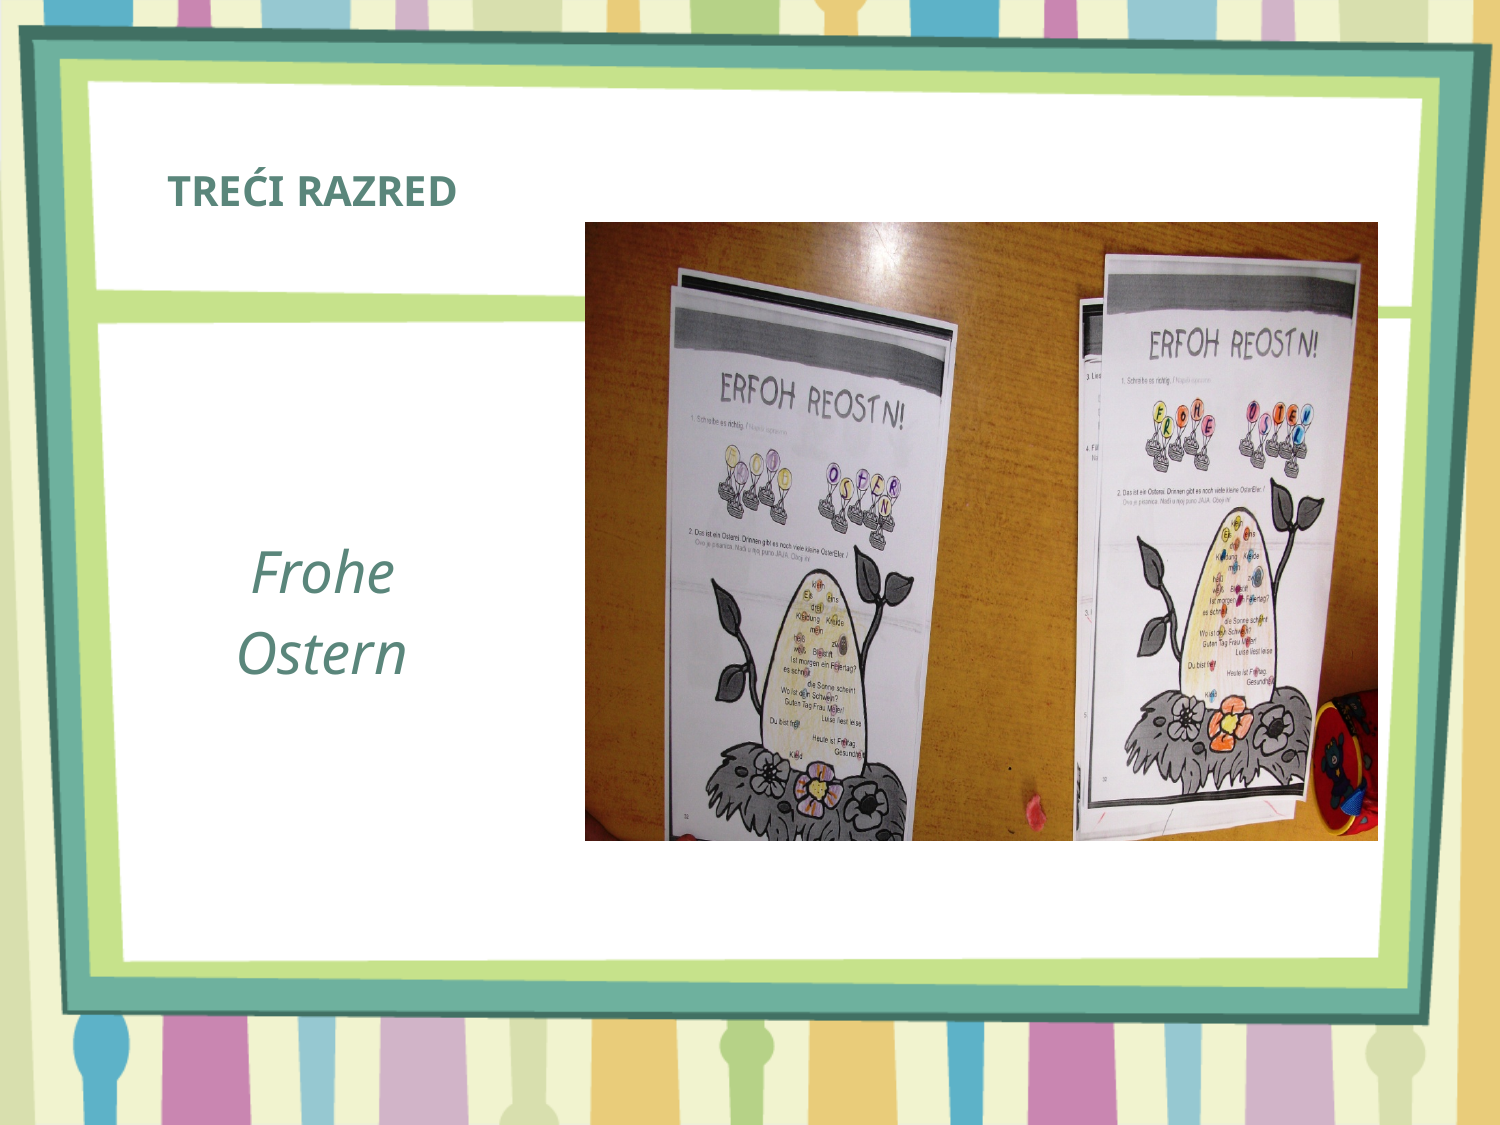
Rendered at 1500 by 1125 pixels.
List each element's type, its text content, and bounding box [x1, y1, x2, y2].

picture [0, 0, 1500, 1125]
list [585, 222, 1378, 841]
list Frohe Ostern [128, 527, 552, 950]
title TREĆI RAZRED [152, 140, 569, 223]
